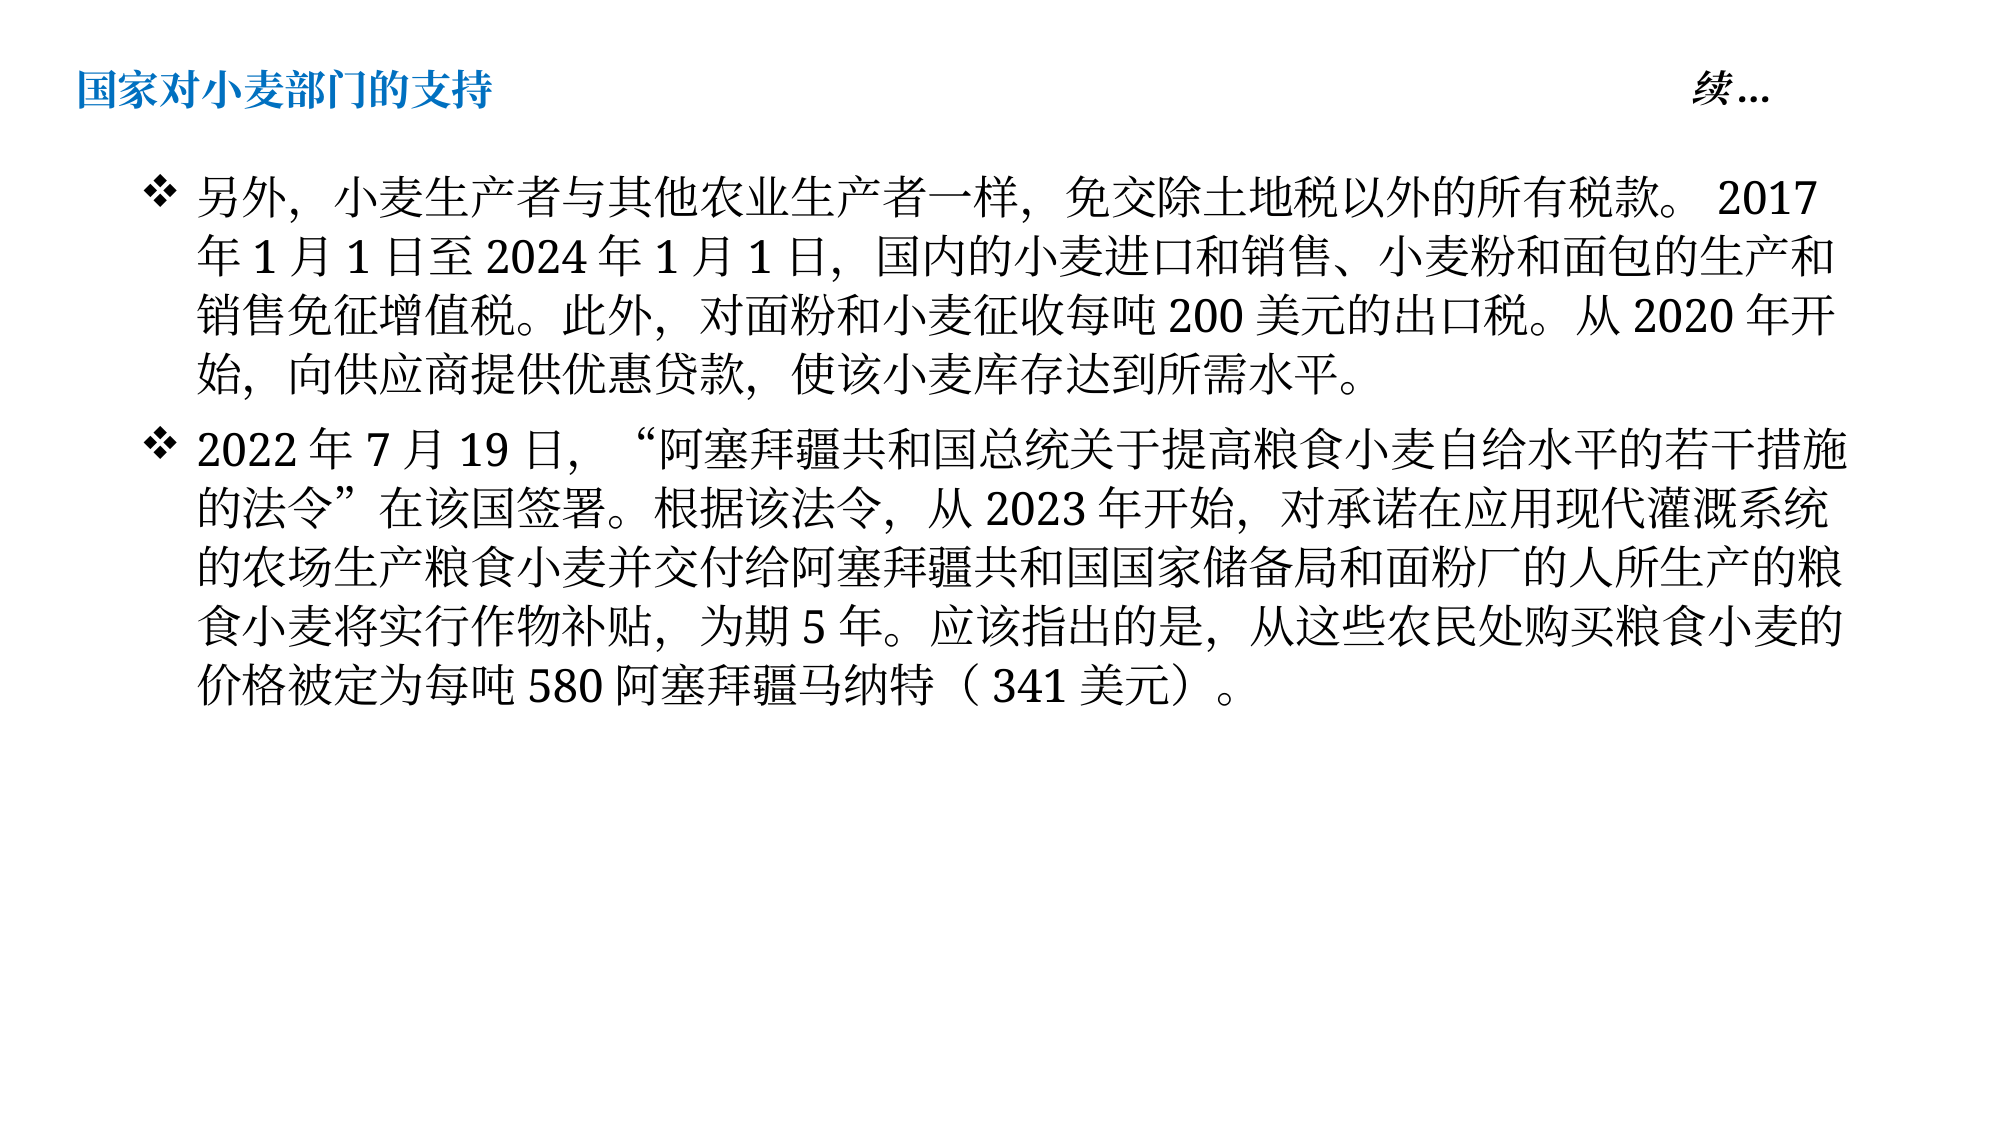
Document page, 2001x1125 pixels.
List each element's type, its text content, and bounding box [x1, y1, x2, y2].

text_box 另外，小麦生产者与其他农业生产者一样，免交除土地税以外的所有税款。2017年1月1日至2024年1月1日，国内的小麦进口和销售、小麦粉和面包的生产和销售免征增值税。此外，对面粉和小麦征收每吨200美元的出口税。从2020年开始，向供应商提供优惠贷款，使该小麦库存达到所需水平。 2022年7月19日，“阿塞拜疆共和国总统关于提高粮食小麦自给水平的若干措施的法令”在该国签署。根据该法令，从2023年开始，对承诺在应用现代灌溉系统的农场生产粮食小麦并交付给阿塞拜疆共和国国家储备局和面粉厂的人所生产的粮食小麦将实行作物补贴，为期5年。应该指出的是，从这些农民处购买粮食小麦的价格被定为每吨580阿塞拜疆马纳特（341美元）。 [87, 157, 1876, 1020]
text_box 国家对小麦部门的支持 [61, 56, 584, 123]
text_box 续... [1676, 57, 1876, 118]
